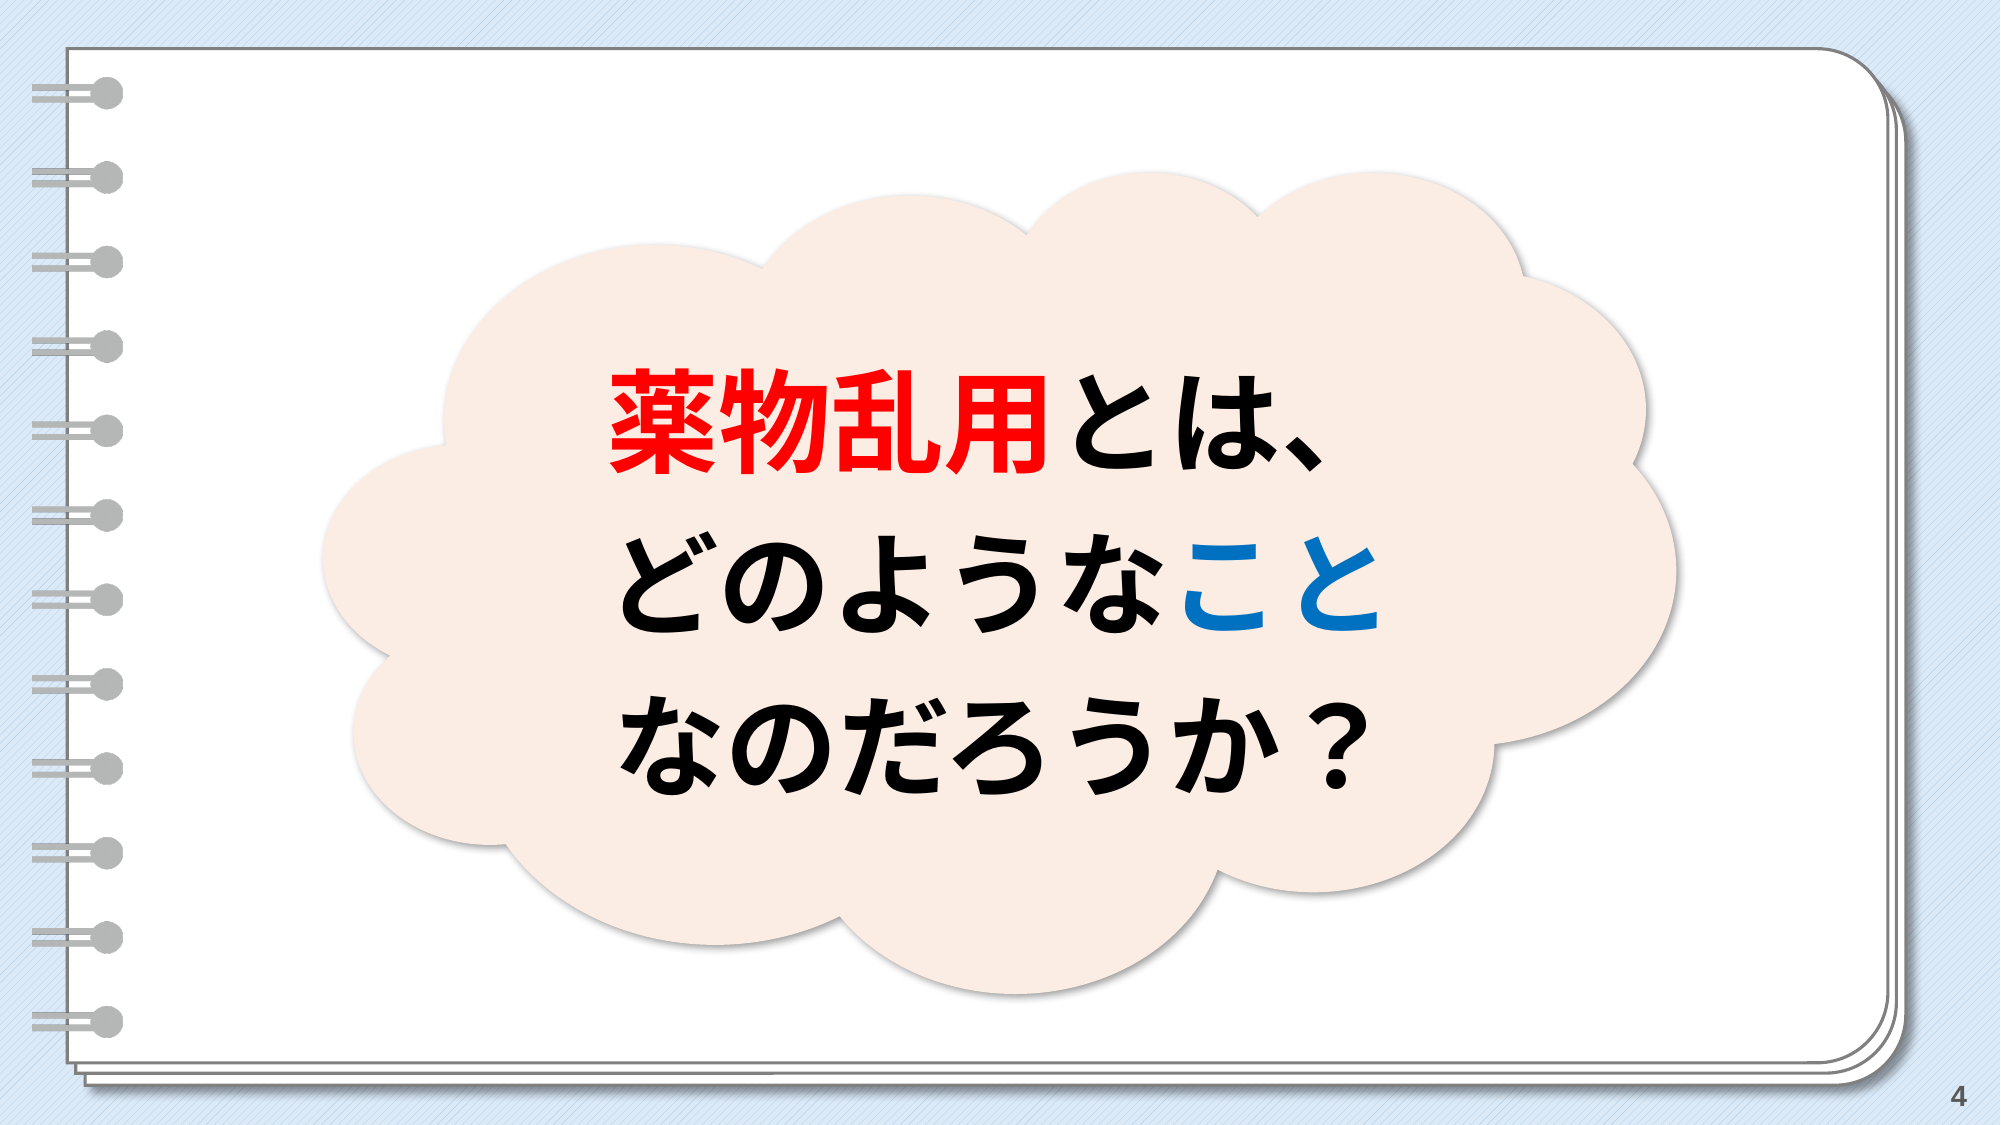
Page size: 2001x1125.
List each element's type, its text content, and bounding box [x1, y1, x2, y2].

picture [32, 77, 123, 1038]
text_box 薬物乱用とは、 どのようなこと なのだろうか？ [591, 318, 1409, 819]
slide_number 4 [1532, 1065, 1983, 1125]
text_box [321, 171, 1678, 996]
